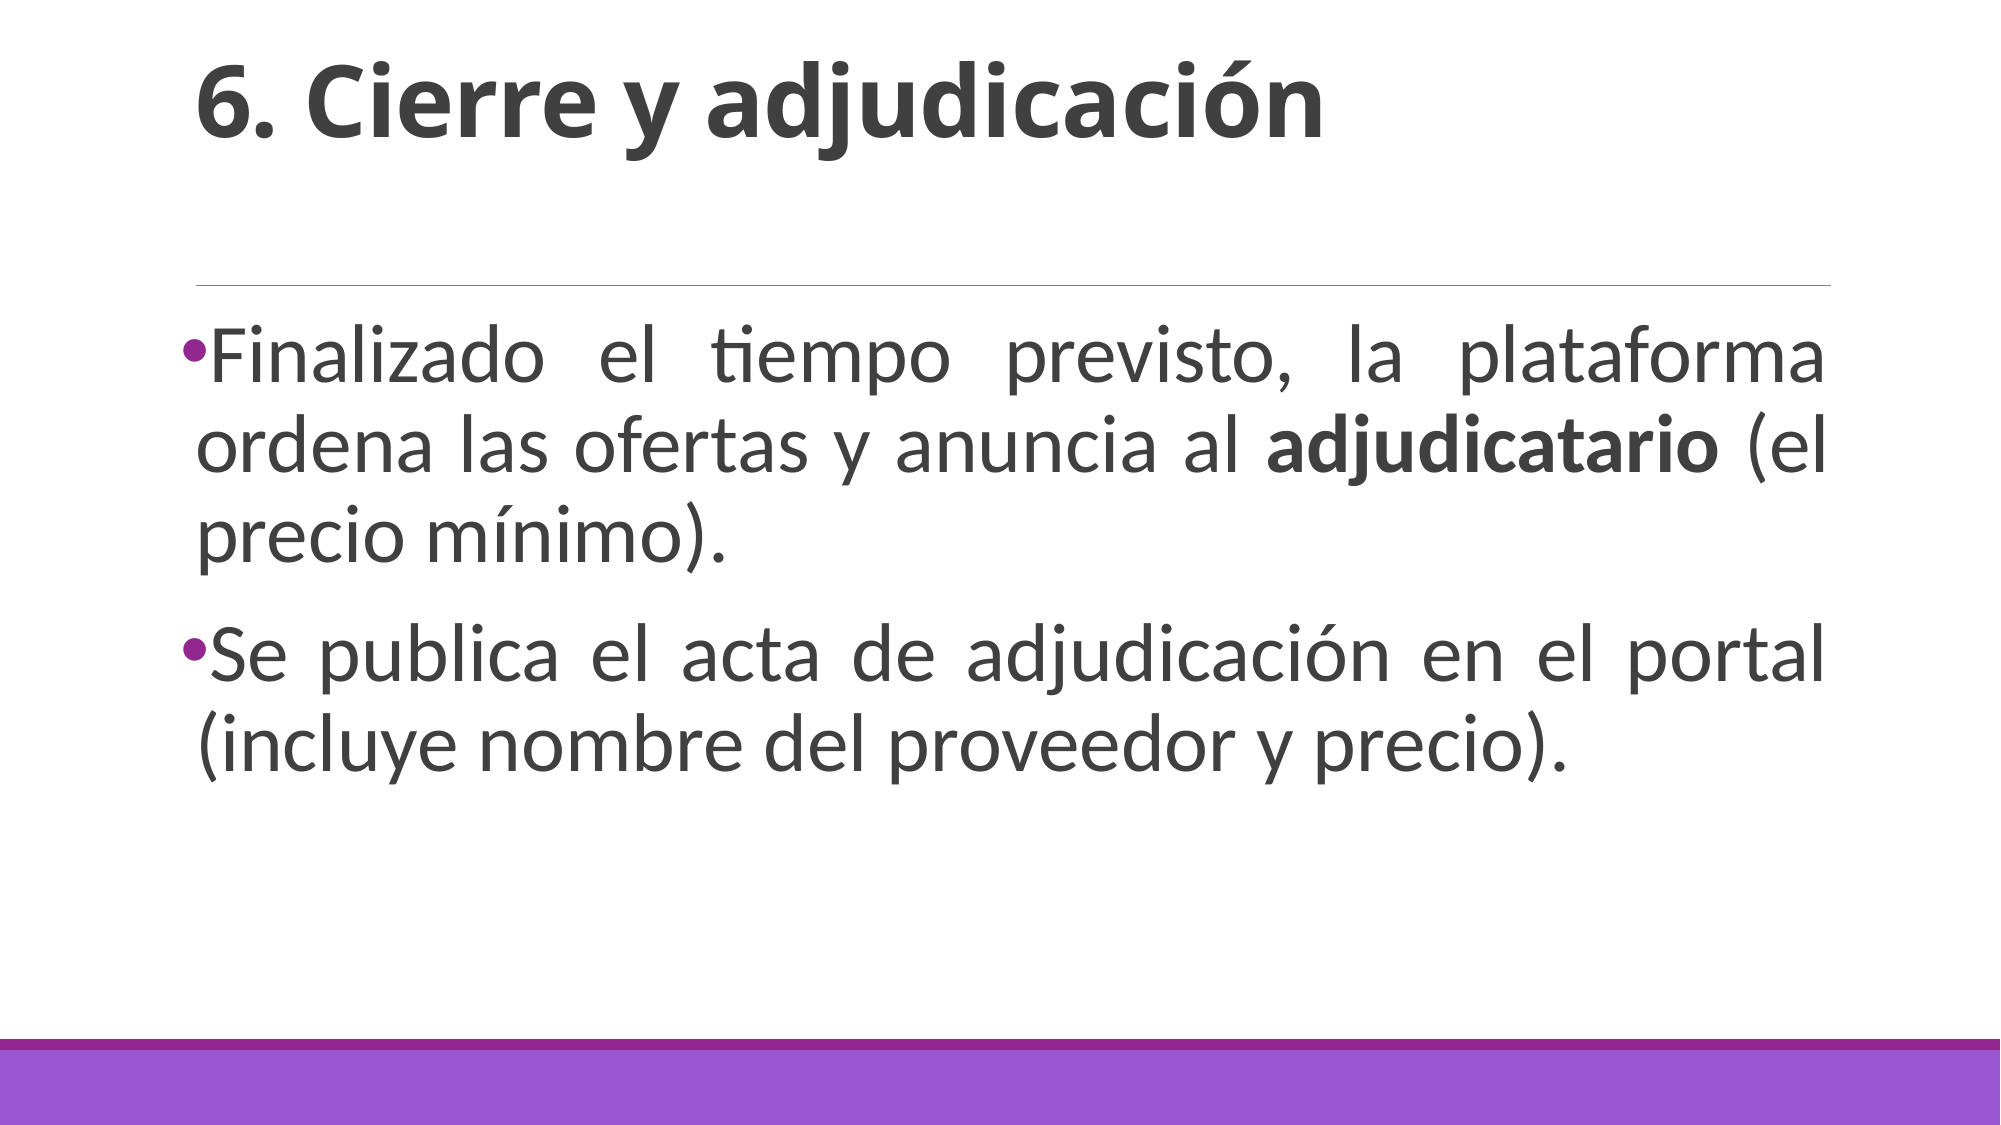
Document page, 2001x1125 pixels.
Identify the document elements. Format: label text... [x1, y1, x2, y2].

title 6. Cierre y adjudicación [180, 47, 1830, 285]
list Finalizado el tiempo previsto, la plataforma ordena las ofertas y anuncia al adjudicatario (el precio mínimo). Se publica el acta de adjudicación en el portal (incluye nombre del proveedor y precio). [180, 302, 1830, 963]
